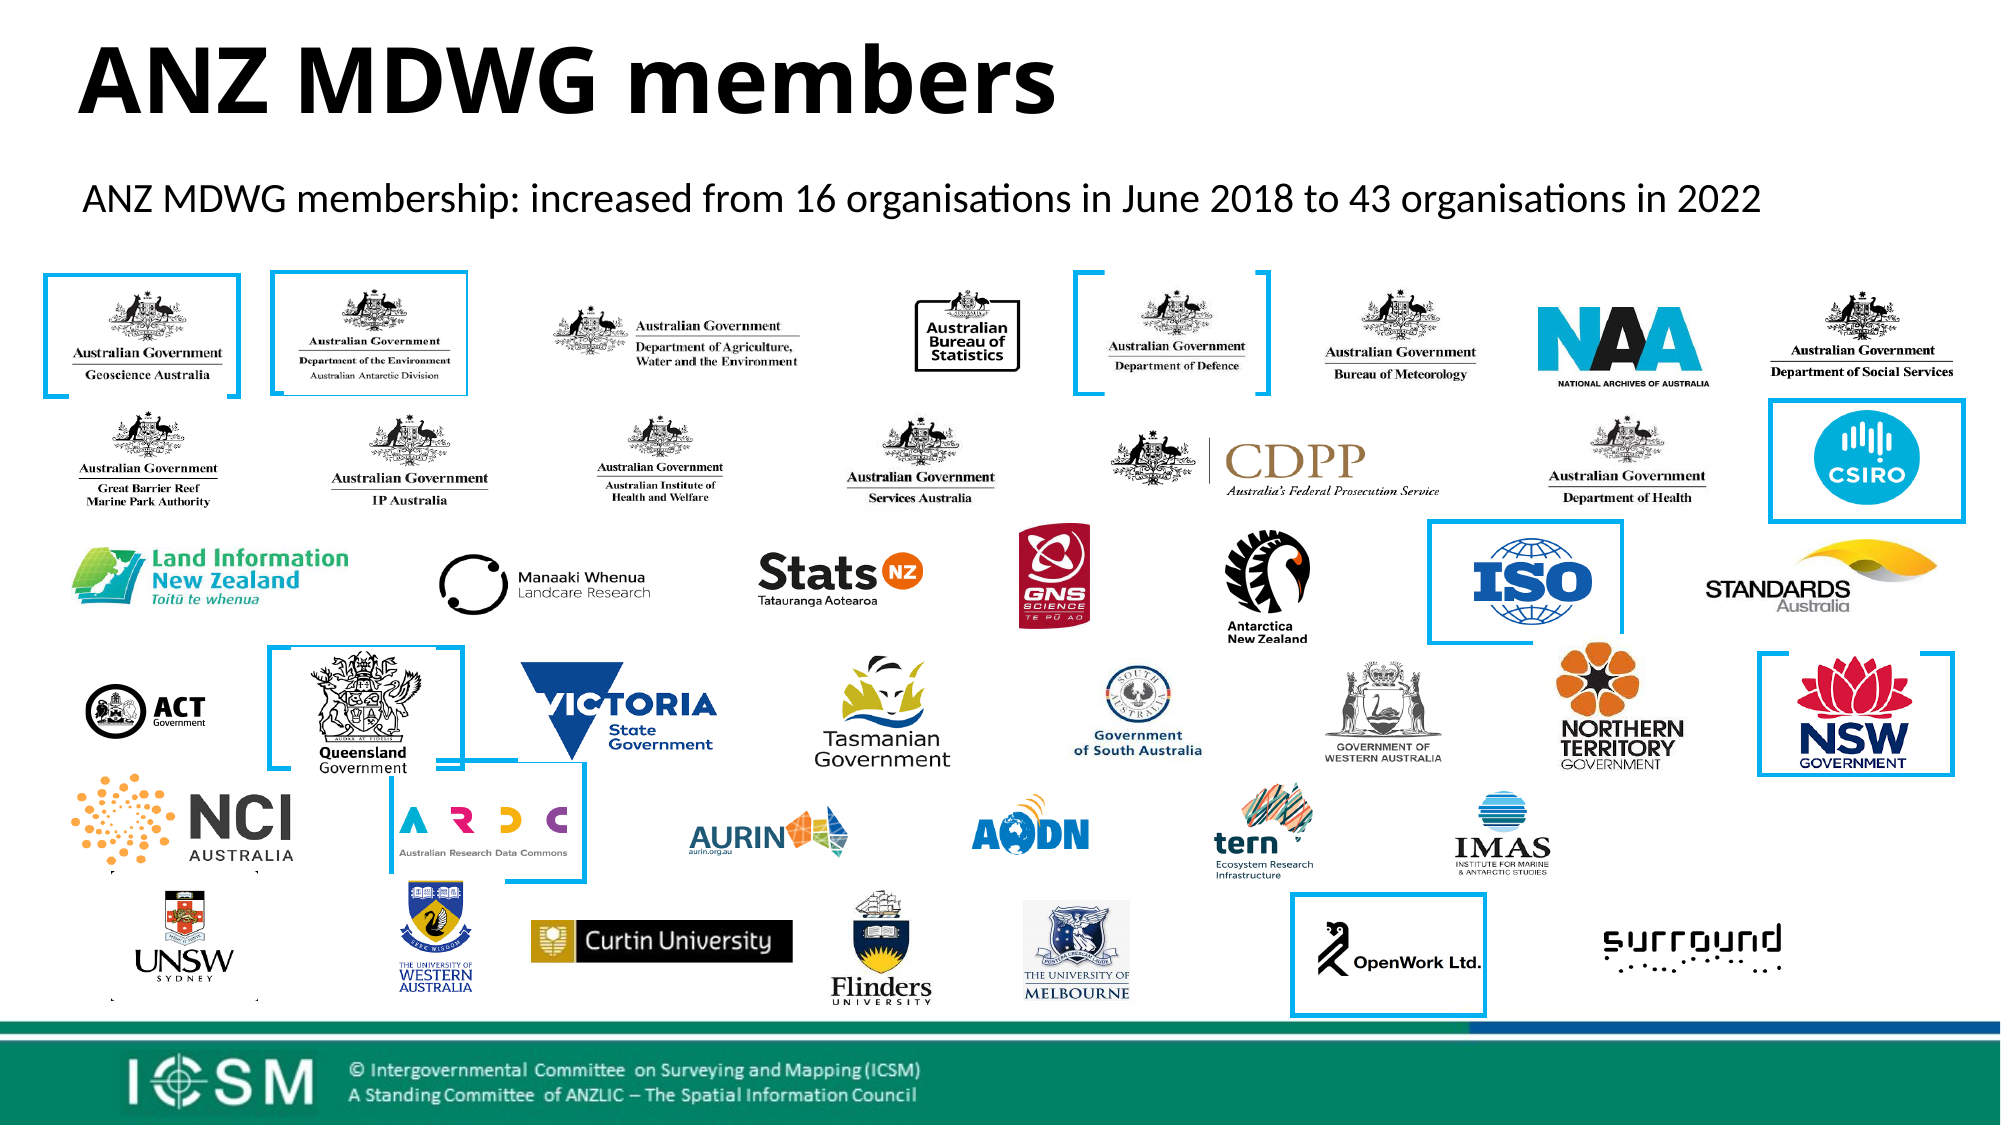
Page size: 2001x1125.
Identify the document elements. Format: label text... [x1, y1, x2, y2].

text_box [69, 264, 1953, 1005]
text_box ANZ MDWG membership: increased from 16 organisations in June 2018 to 43 organisations in 2022 [67, 163, 1844, 229]
title ANZ MDWG members [64, 7, 1789, 160]
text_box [45, 271, 1964, 1016]
picture [0, 0, 2001, 1125]
